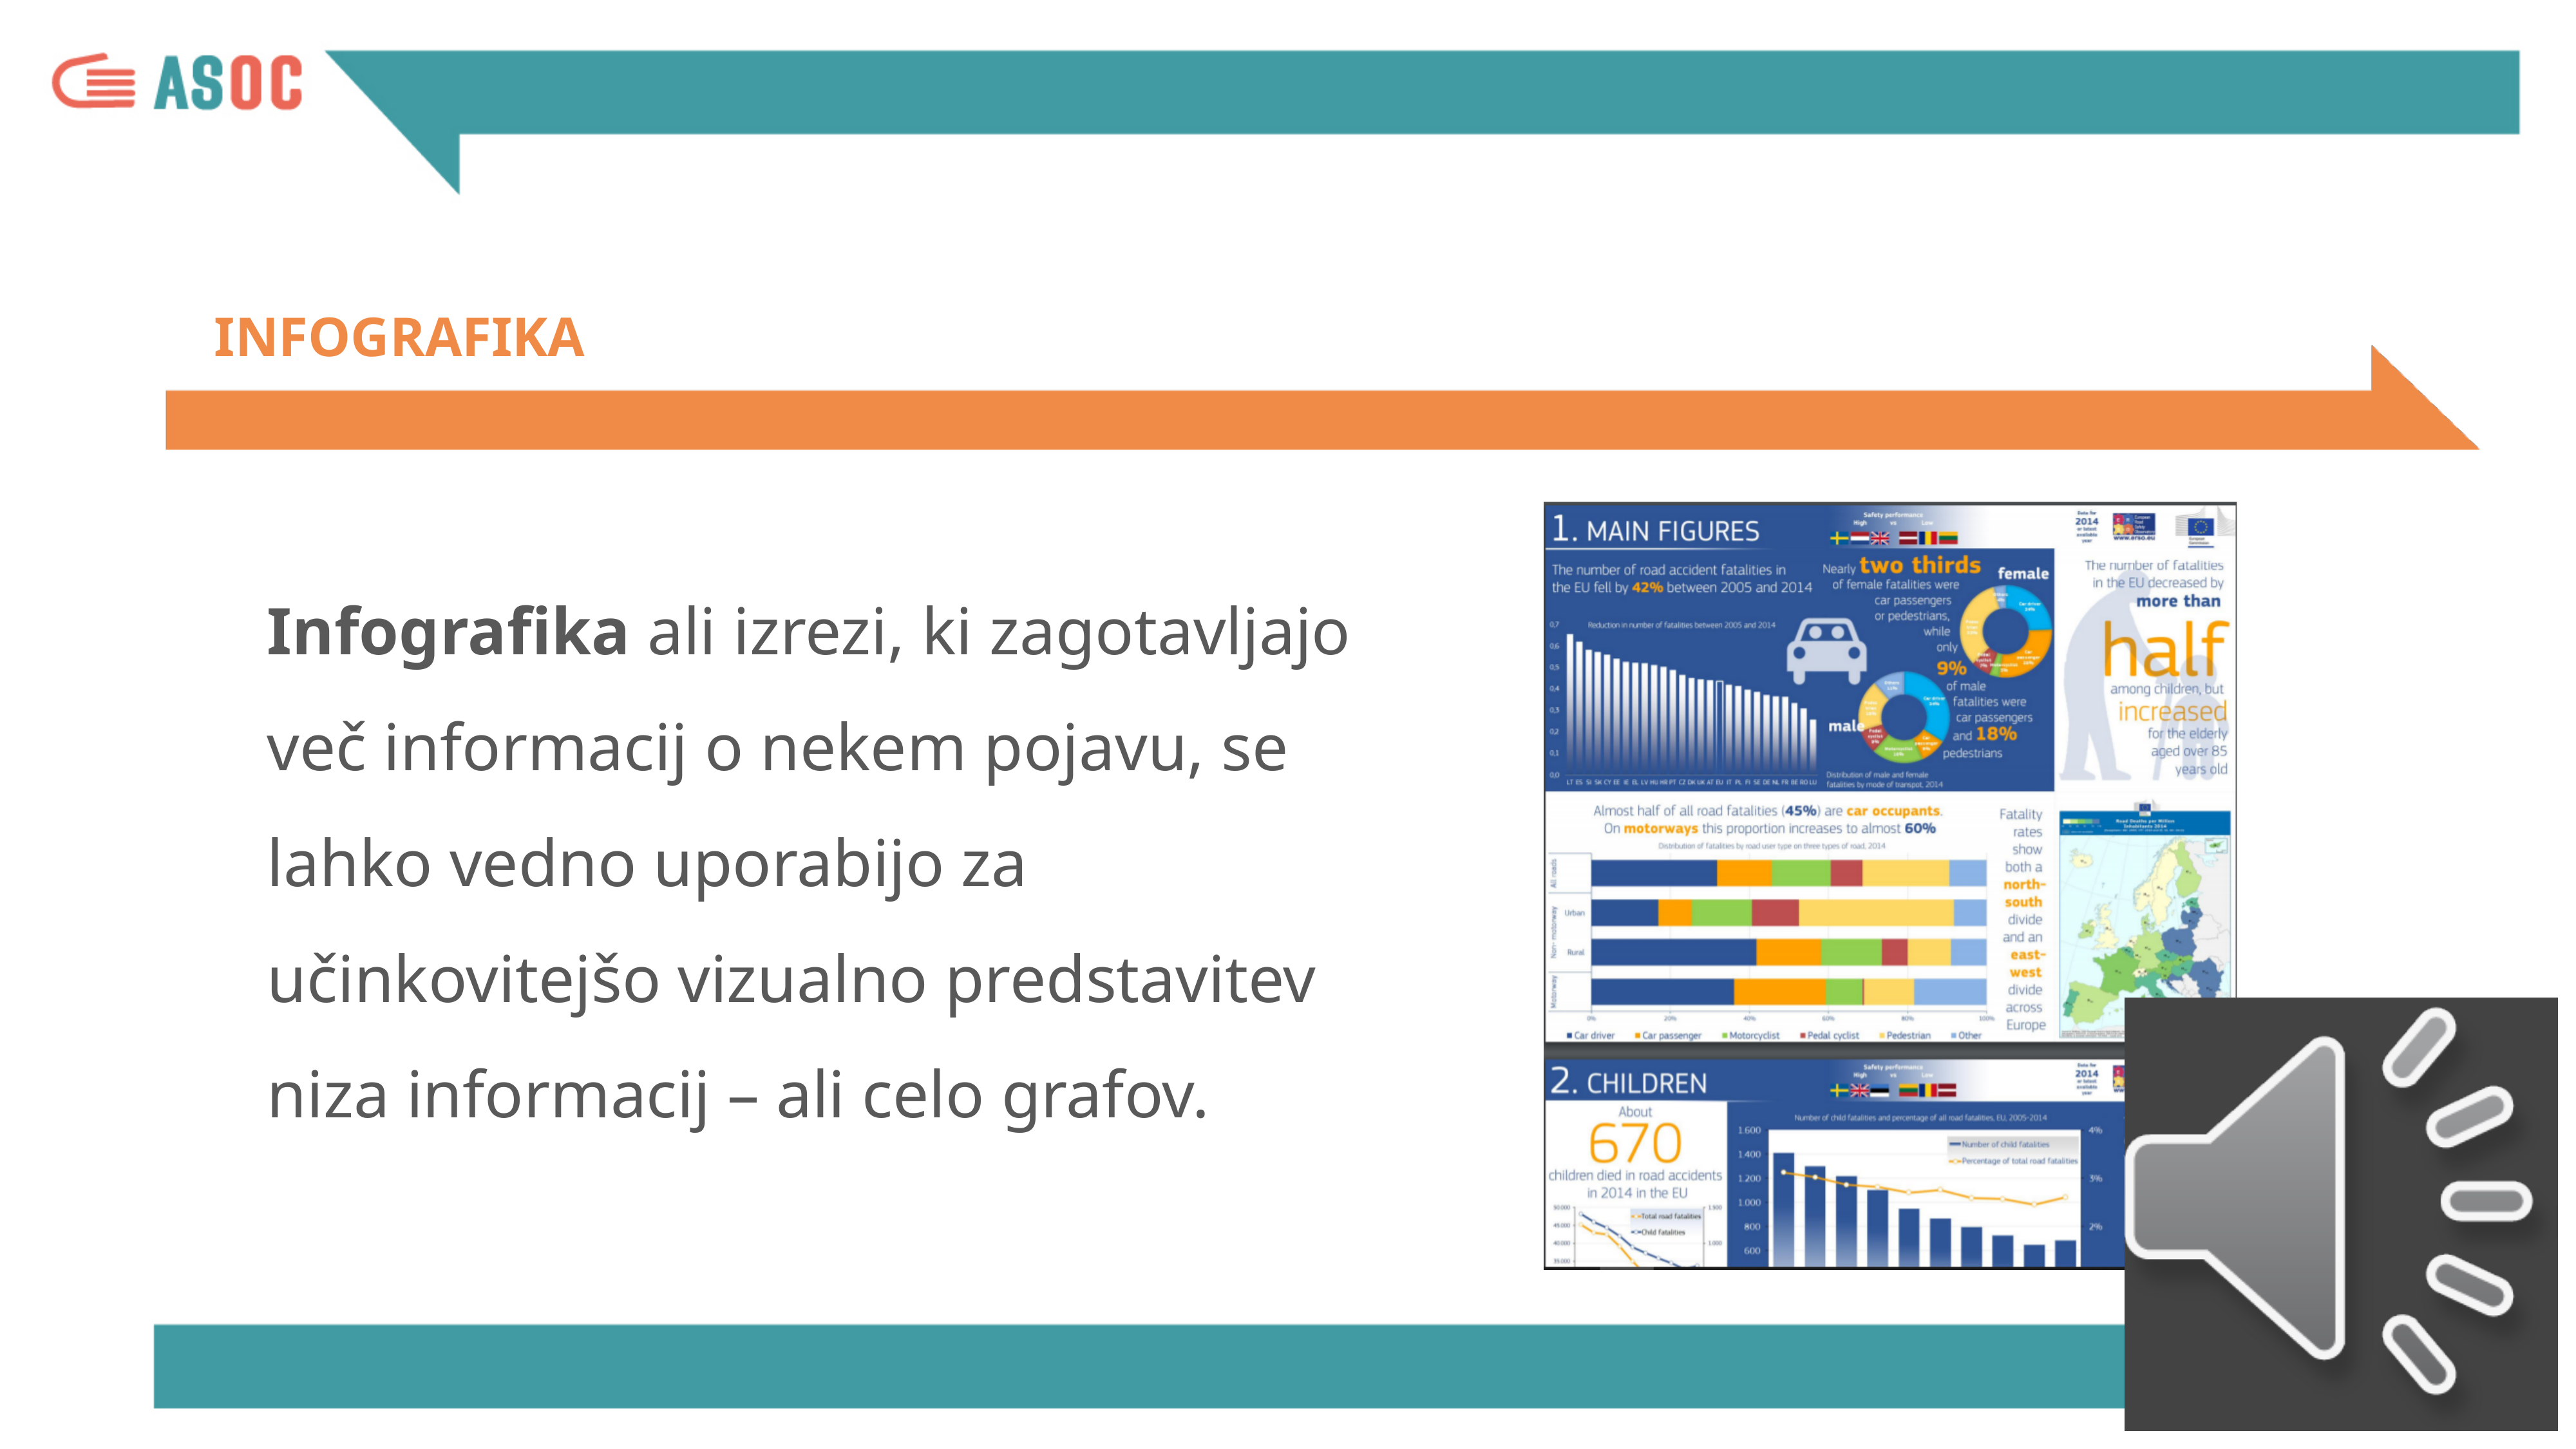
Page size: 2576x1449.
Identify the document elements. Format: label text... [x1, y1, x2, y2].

text_box INFOGRAFIKA [204, 298, 1864, 330]
text_box Infografika ali izrezi, ki zagotavljajo več informacij o nekem pojavu, se lahko vedno uporabijo za učinkovitejšo vizualno predstavitev niza informacij – ali celo grafov. [257, 585, 1446, 1098]
picture [0, 0, 2576, 1449]
